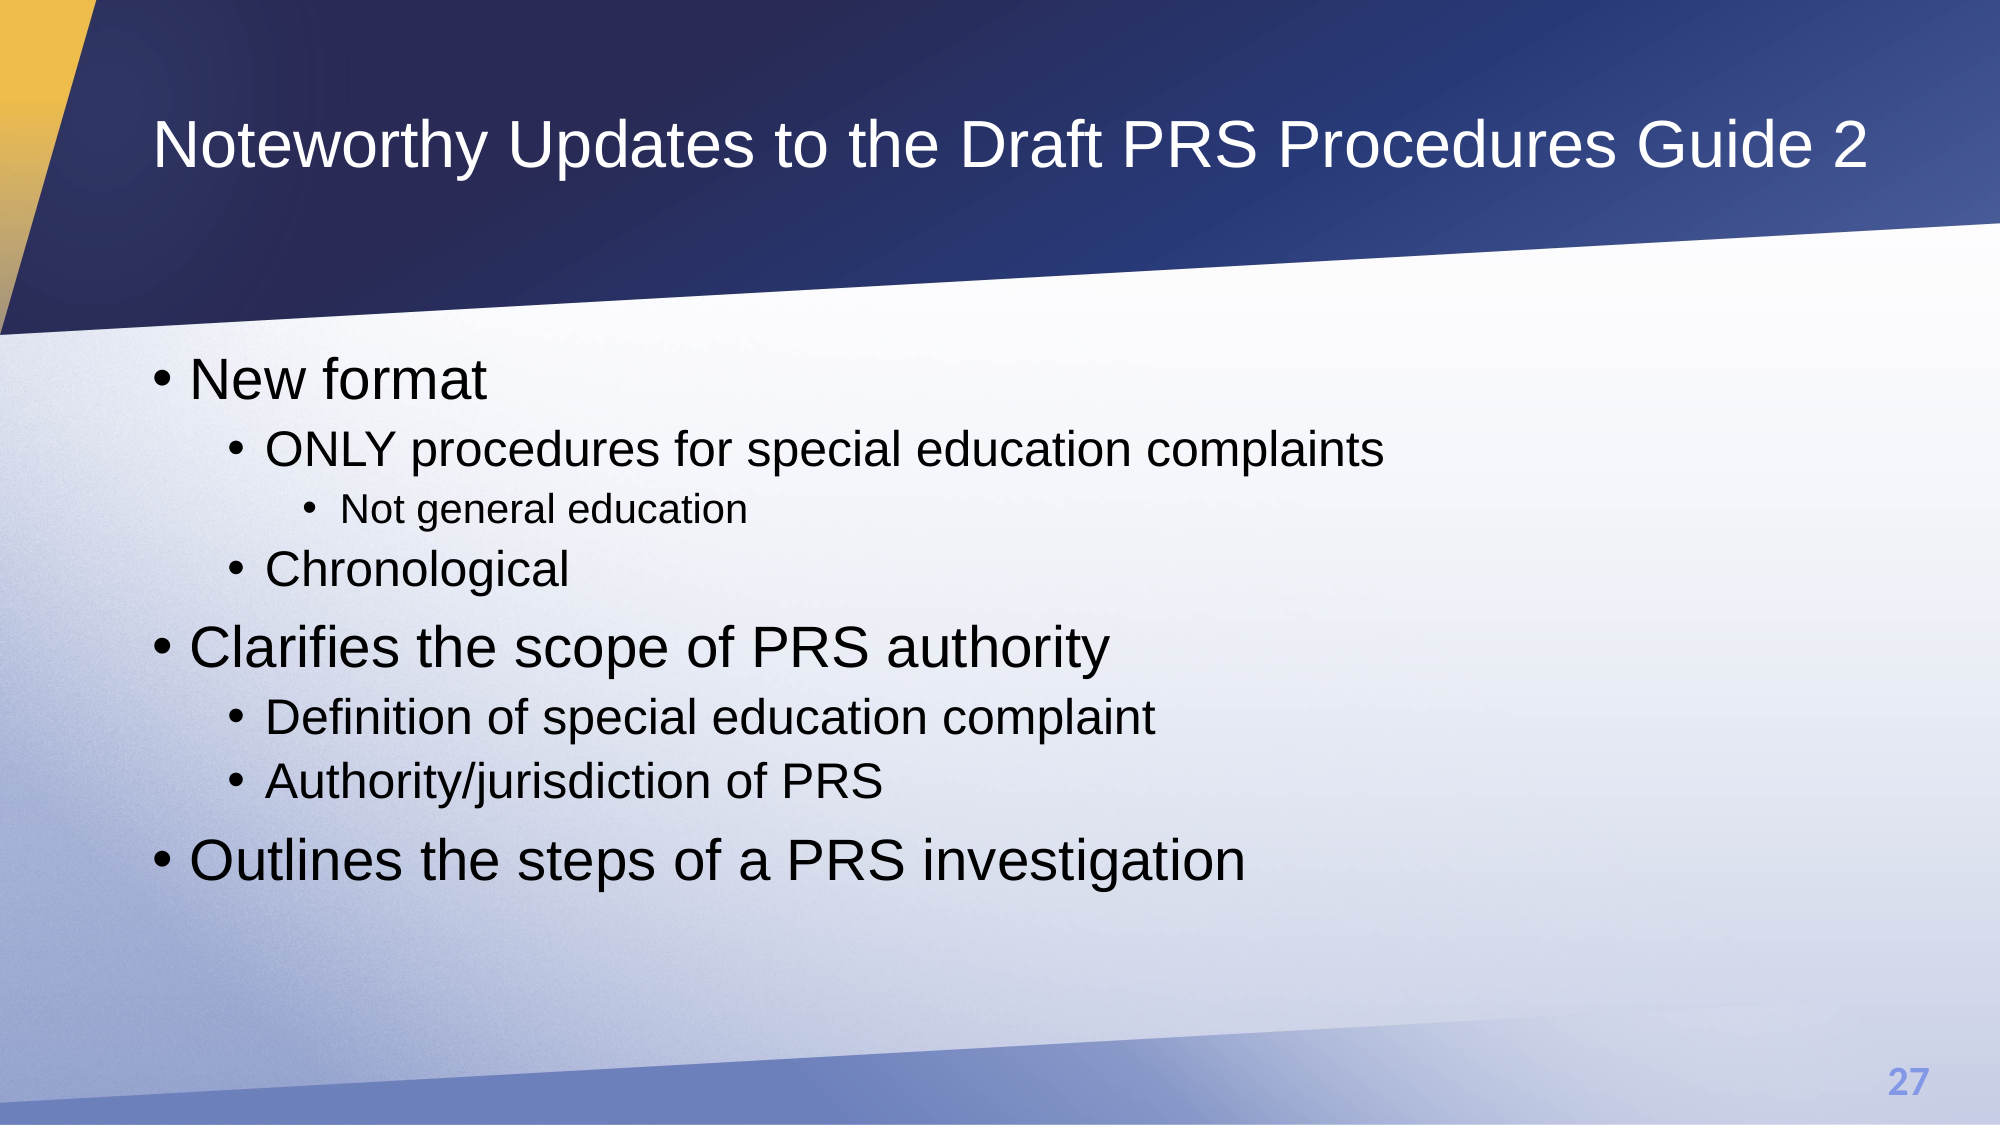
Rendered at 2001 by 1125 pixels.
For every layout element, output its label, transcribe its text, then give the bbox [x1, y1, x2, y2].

list New format ONLY procedures for special education complaints Not general education Chronological Clarifies the scope of PRS authority Definition of special education complaint Authority/jurisdiction of PRS Outlines the steps of a PRS investigation [137, 342, 1863, 1008]
picture [0, 0, 2000, 1125]
title Noteworthy Updates to the Draft PRS Procedures Guide 2 [137, 59, 1904, 231]
